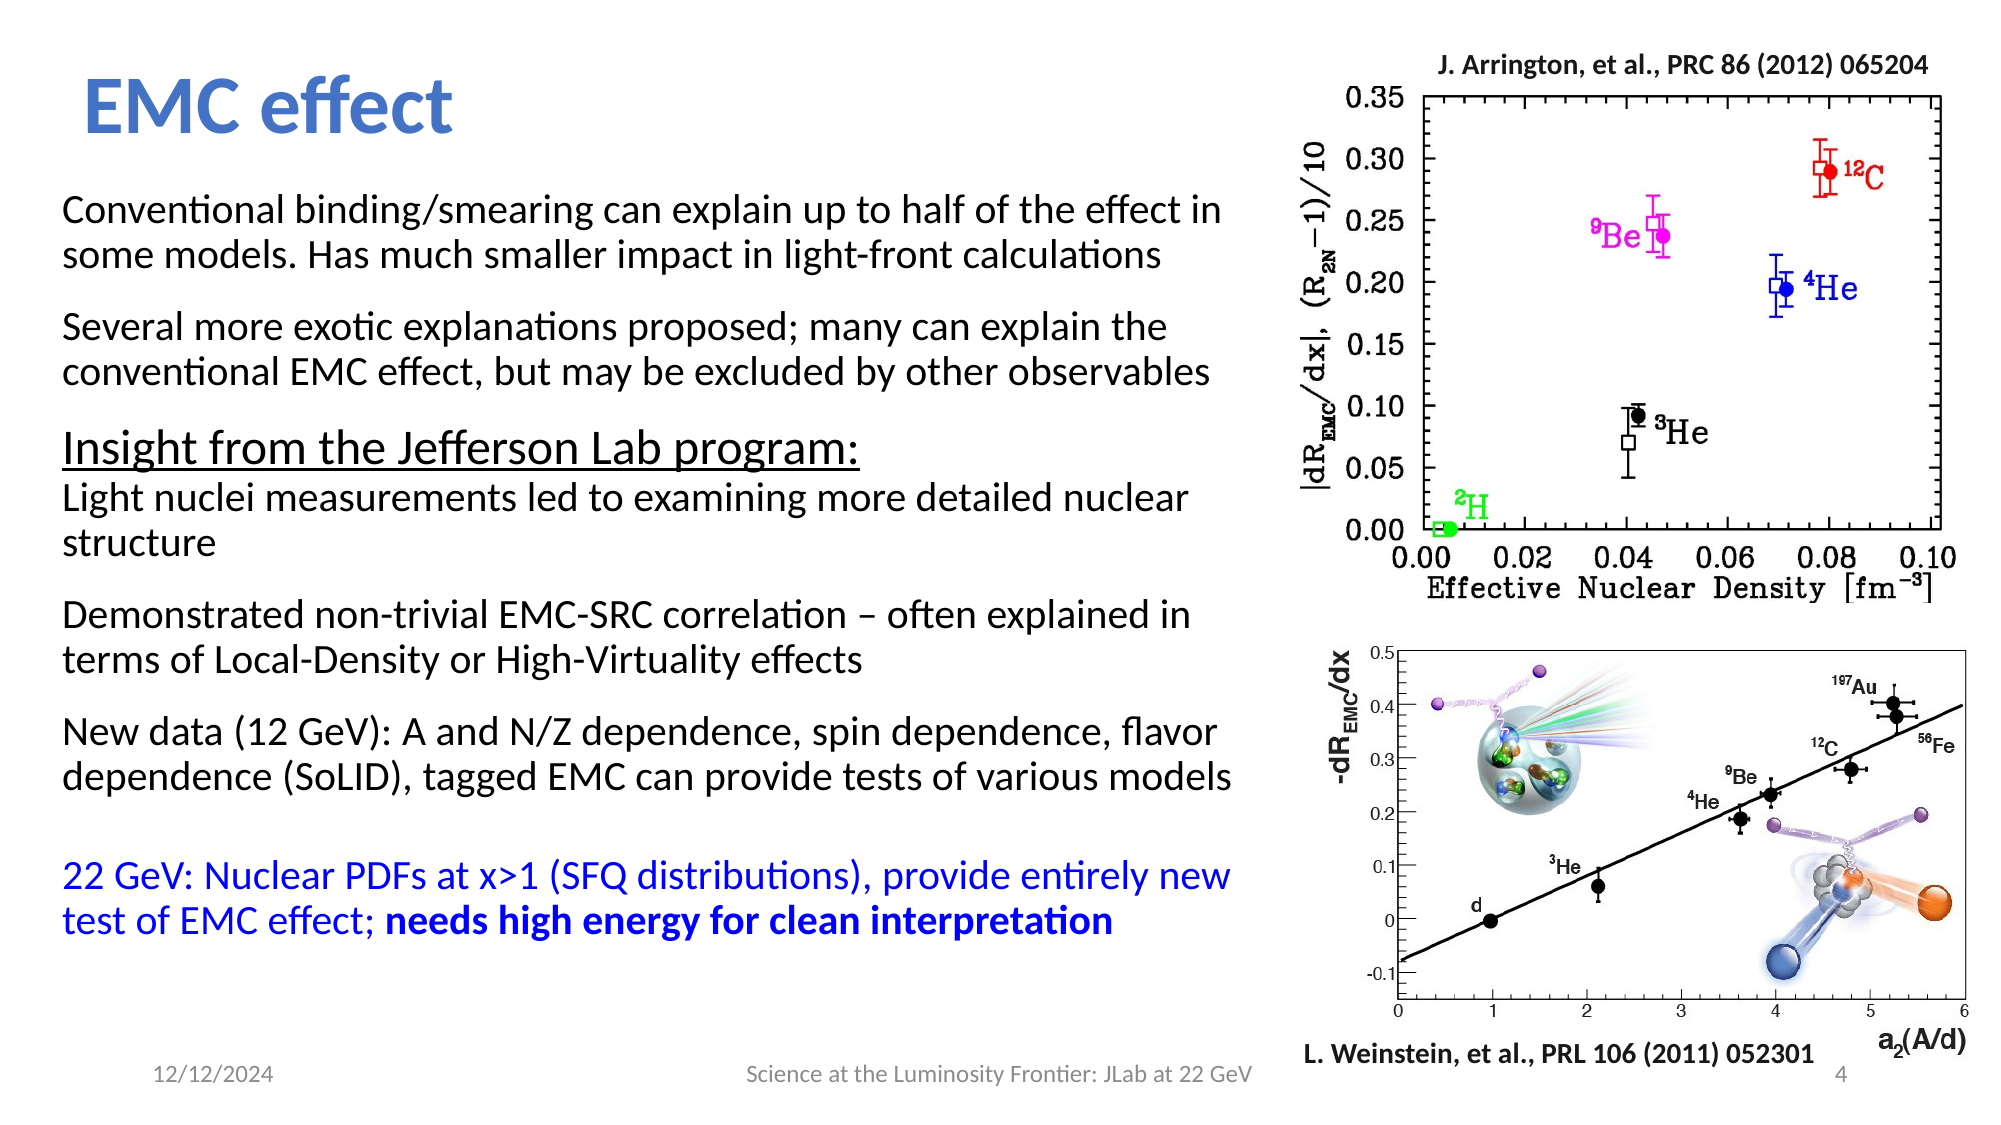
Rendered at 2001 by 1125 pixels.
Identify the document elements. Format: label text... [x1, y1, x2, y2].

list Conventional binding/smearing can explain up to half of the effect in some models. Has much smaller impact in light-front calculations Several more exotic explanations proposed; many can explain the conventional EMC effect, but may be excluded by other observables Insight from the Jefferson Lab program: Light nuclei measurements led to examining more detailed nuclear structure Demonstrated non-trivial EMC-SRC correlation – often explained in terms of Local-Density or High-Virtuality effects New data (12 GeV): A and N/Z dependence, spin dependence, flavor dependence (SoLID), tagged EMC can provide tests of various models 22 GeV: Nuclear PDFs at x>1 (SFQ distributions), provide entirely new test of EMC effect; needs high energy for clean interpretation [24, 172, 1301, 1029]
picture [1316, 629, 1977, 1066]
footer Science at the Luminosity Frontier: JLab at 22 GeV [662, 1042, 1338, 1103]
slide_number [137, 1042, 588, 1103]
title EMC effect [68, 44, 954, 170]
picture [1300, 86, 1956, 603]
text_box J. Arrington, et al., PRC 86 (2012) 065204 [1416, 49, 1944, 86]
text_box L. Weinstein, et al., PRL 106 (2011) 052301 [1276, 1038, 1830, 1078]
slide_number 4 [1412, 1066, 1863, 1103]
